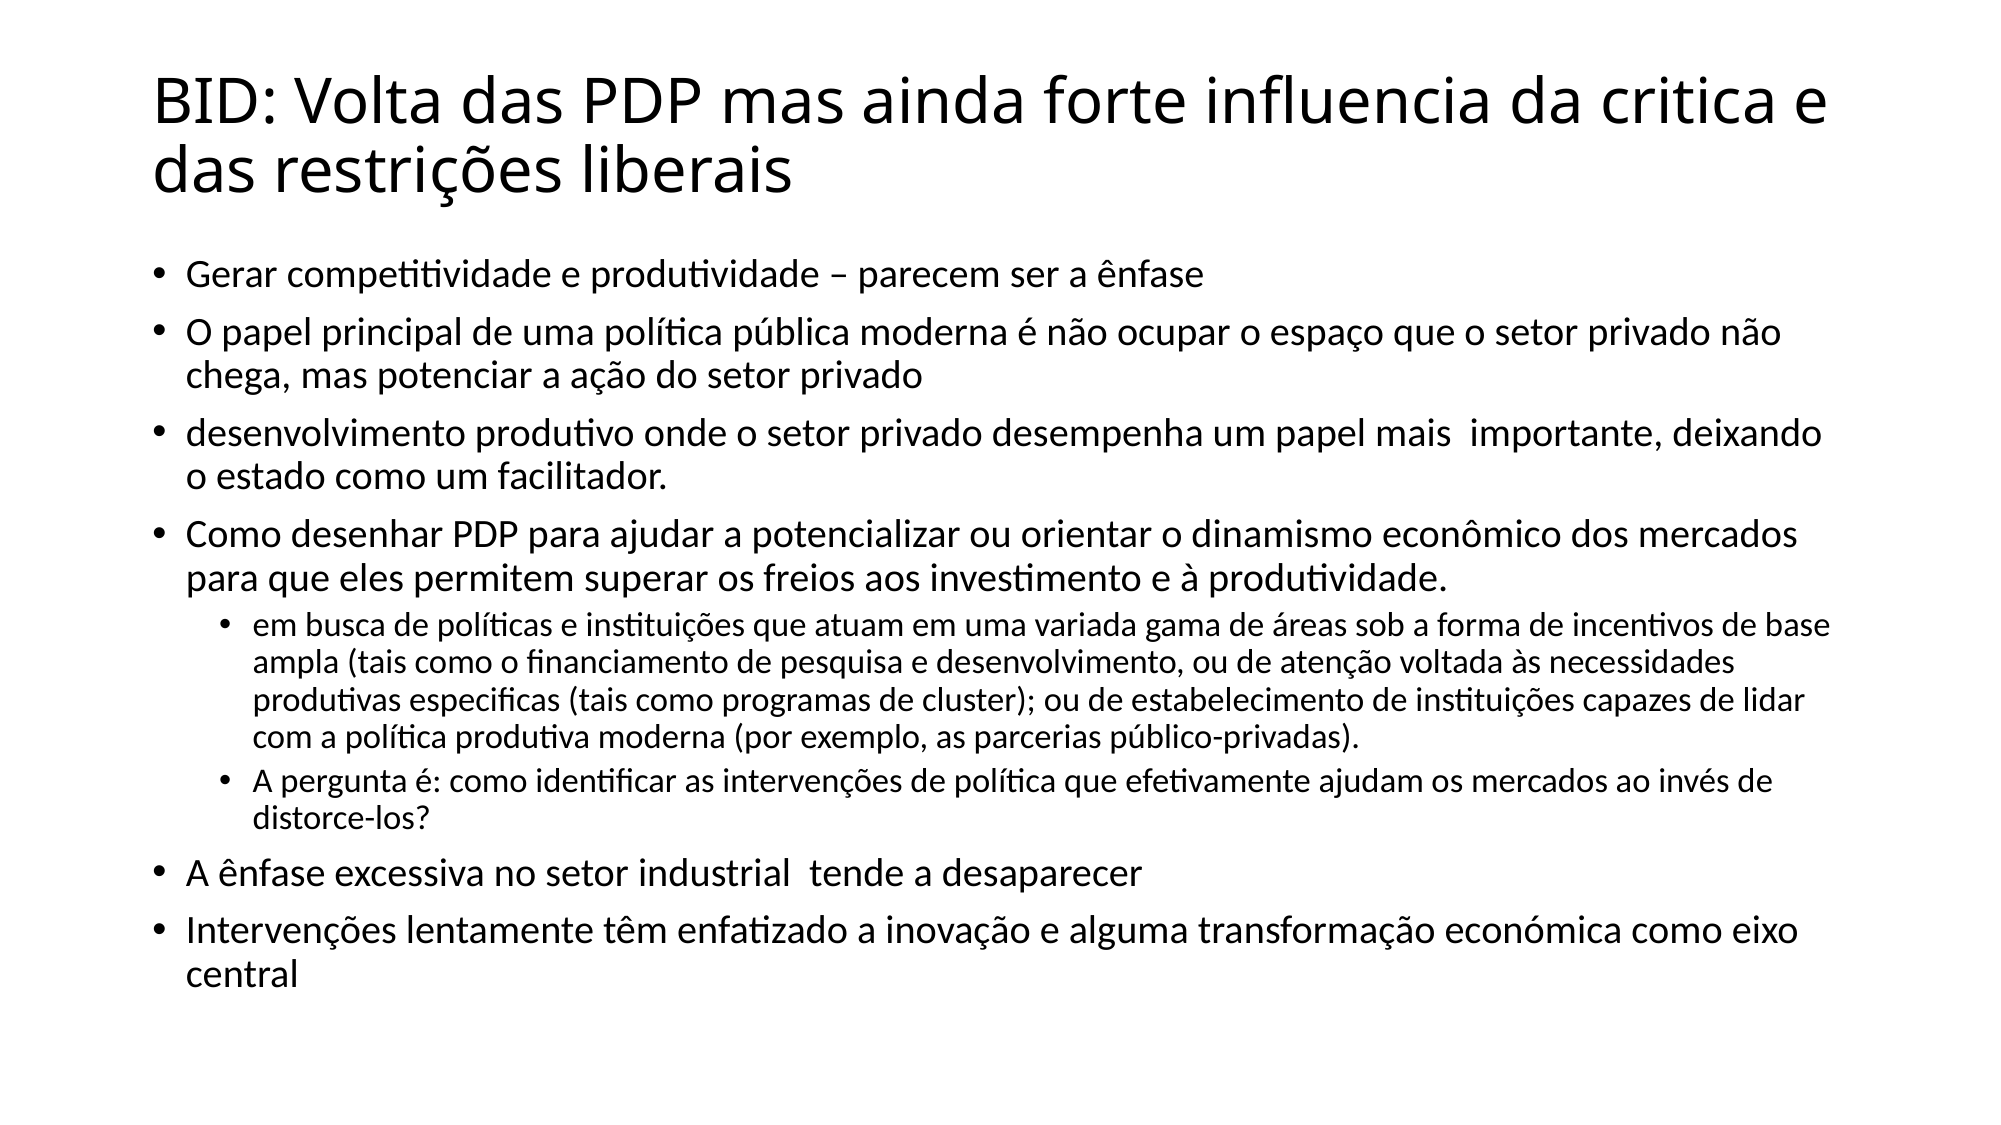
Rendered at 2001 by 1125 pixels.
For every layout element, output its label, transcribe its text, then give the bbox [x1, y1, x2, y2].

list Gerar competitividade e produtividade – parecem ser a ênfase O papel principal de uma política pública moderna é não ocupar o espaço que o setor privado não chega, mas potenciar a ação do setor privado desenvolvimento produtivo onde o setor privado desempenha um papel mais importante, deixando o estado como um facilitador. Como desenhar PDP para ajudar a potencializar ou orientar o dinamismo econômico dos mercados para que eles permitem superar os freios aos investimento e à produtividade. em busca de políticas e instituições que atuam em uma variada gama de áreas sob a forma de incentivos de base ampla (tais como o financiamento de pesquisa e desenvolvimento, ou de atenção voltada às necessidades produtivas especificas (tais como programas de cluster); ou de estabelecimento de instituições capazes de lidar com a política produtiva moderna (por exemplo, as parcerias público-privadas). A pergunta é: como identificar as intervenções de política que efetivamente ajudam os mercados ao invés de distorce-los? A ênfase excessiva no setor industrial tende a desaparecer Intervenções lentamente têm enfatizado a inovação e alguma transformação económica como eixo central [137, 245, 1863, 1014]
title BID: Volta das PDP mas ainda forte influencia da critica e das restrições liberais [137, 59, 1863, 216]
